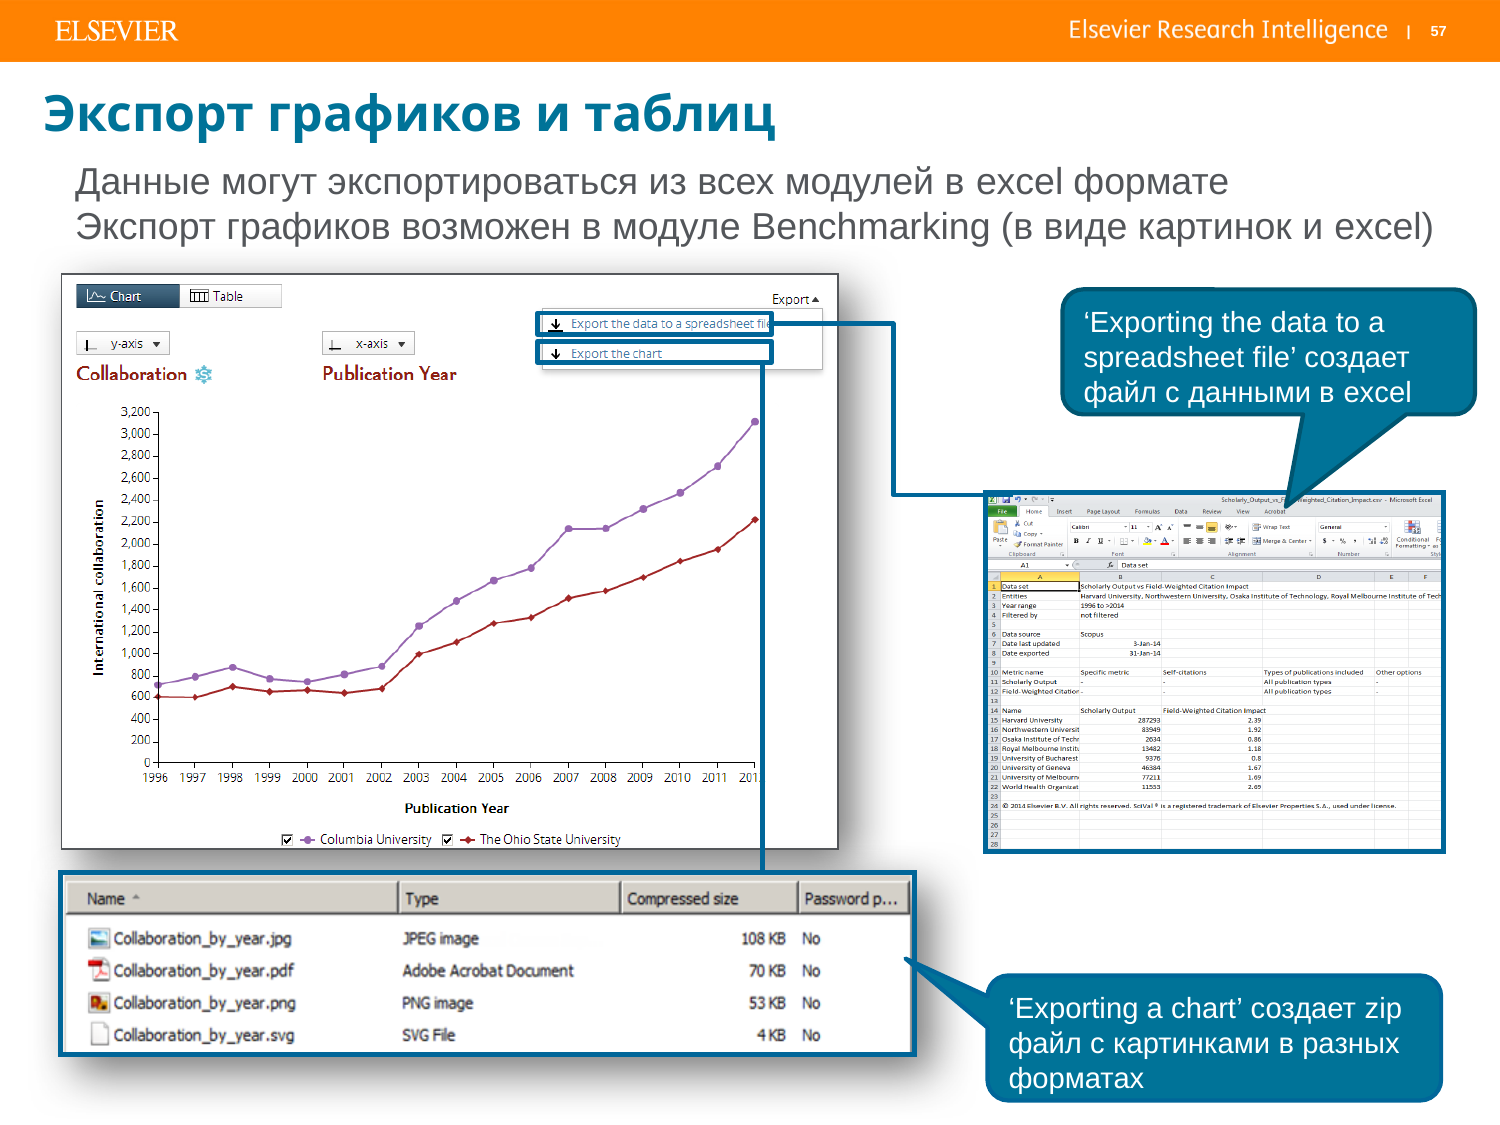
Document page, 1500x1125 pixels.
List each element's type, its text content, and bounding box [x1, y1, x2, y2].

text_box ‘Exporting a chart’ создает zip файл с картинками в разных форматах [916, 961, 1444, 1103]
picture [0, 0, 1500, 62]
text_box ‘Exporting the data to a spreadsheet file’ создает файл с данными в excel [1060, 287, 1478, 493]
title Экспорт графиков и таблиц [28, 77, 1380, 146]
text_box Данные могут экспортироваться из всех модулей в excel формате Экспорт графиков возможен в модуле Benchmarking (в виде картинок и excel) [60, 149, 1475, 255]
picture [64, 876, 911, 1051]
picture [989, 496, 1440, 848]
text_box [771, 323, 1013, 496]
picture [766, 366, 838, 849]
slide_number 57 [1187, 1038, 1500, 1114]
picture [62, 274, 838, 849]
picture [541, 345, 768, 359]
picture [541, 316, 768, 331]
